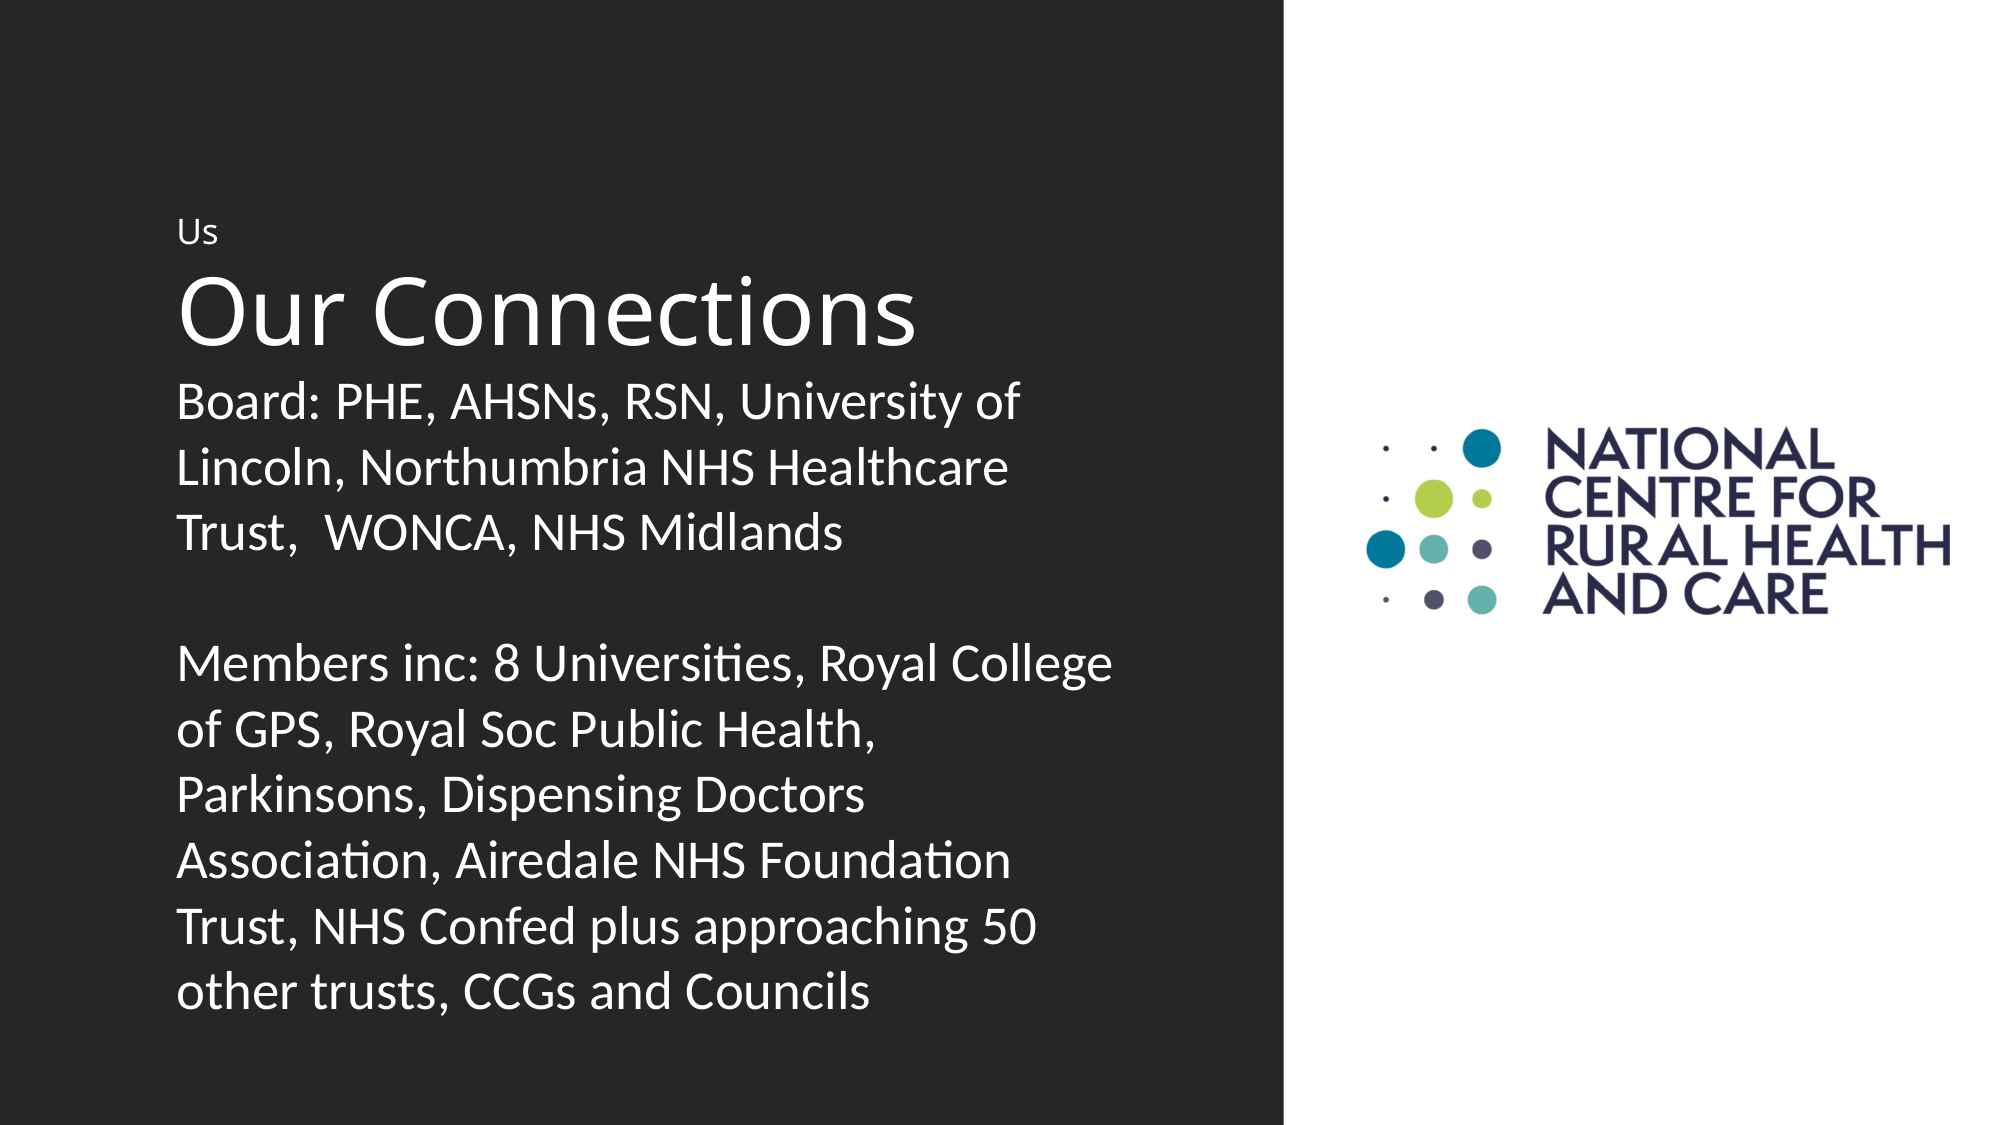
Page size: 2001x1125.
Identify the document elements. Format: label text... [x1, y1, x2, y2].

picture [1367, 228, 1949, 813]
text_box [1281, 0, 2000, 1125]
text_box Us Our Connections Board: PHE, AHSNs, RSN, University of Lincoln, Northumbria NHS Healthcare Trust, WONCA, NHS Midlands Members inc: 8 Universities, Royal College of GPS, Royal Soc Public Health, Parkinsons, Dispensing Doctors Association, Airedale NHS Foundation Trust, NHS Confed plus approaching 50 other trusts, CCGs and Councils [161, 202, 1142, 1035]
